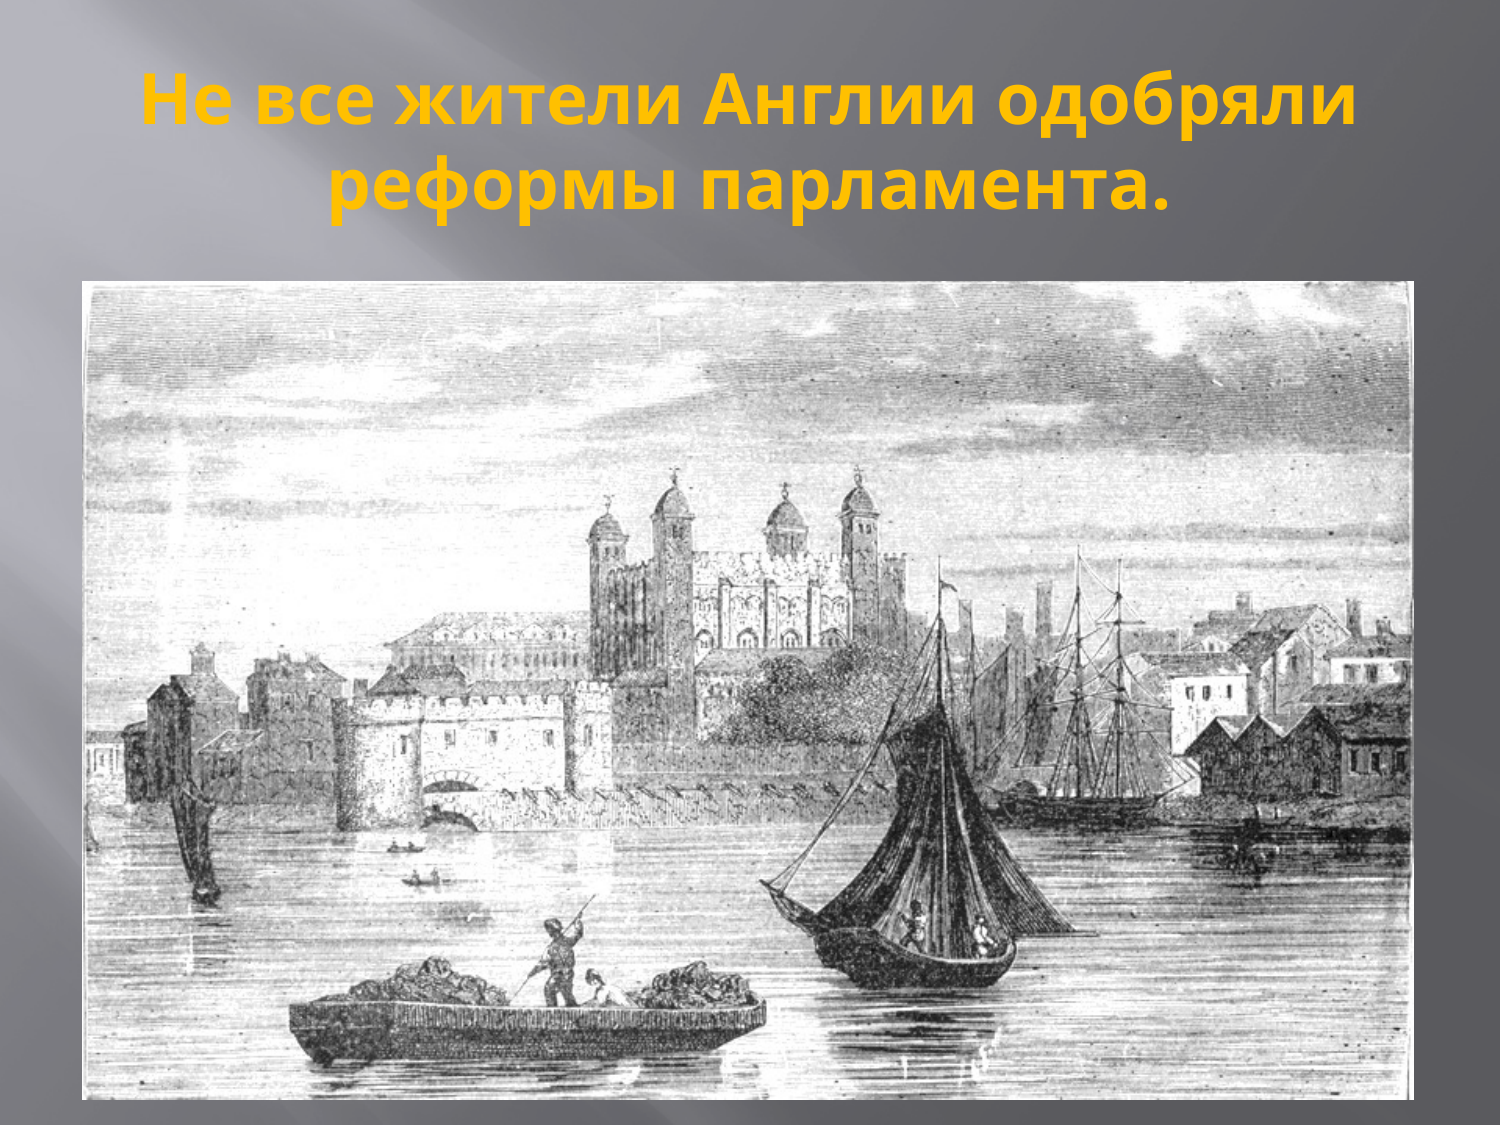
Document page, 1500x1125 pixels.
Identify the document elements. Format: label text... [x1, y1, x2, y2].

picture [81, 280, 1414, 1101]
title Не все жители Англии одобряли реформы парламента. [75, 45, 1425, 233]
